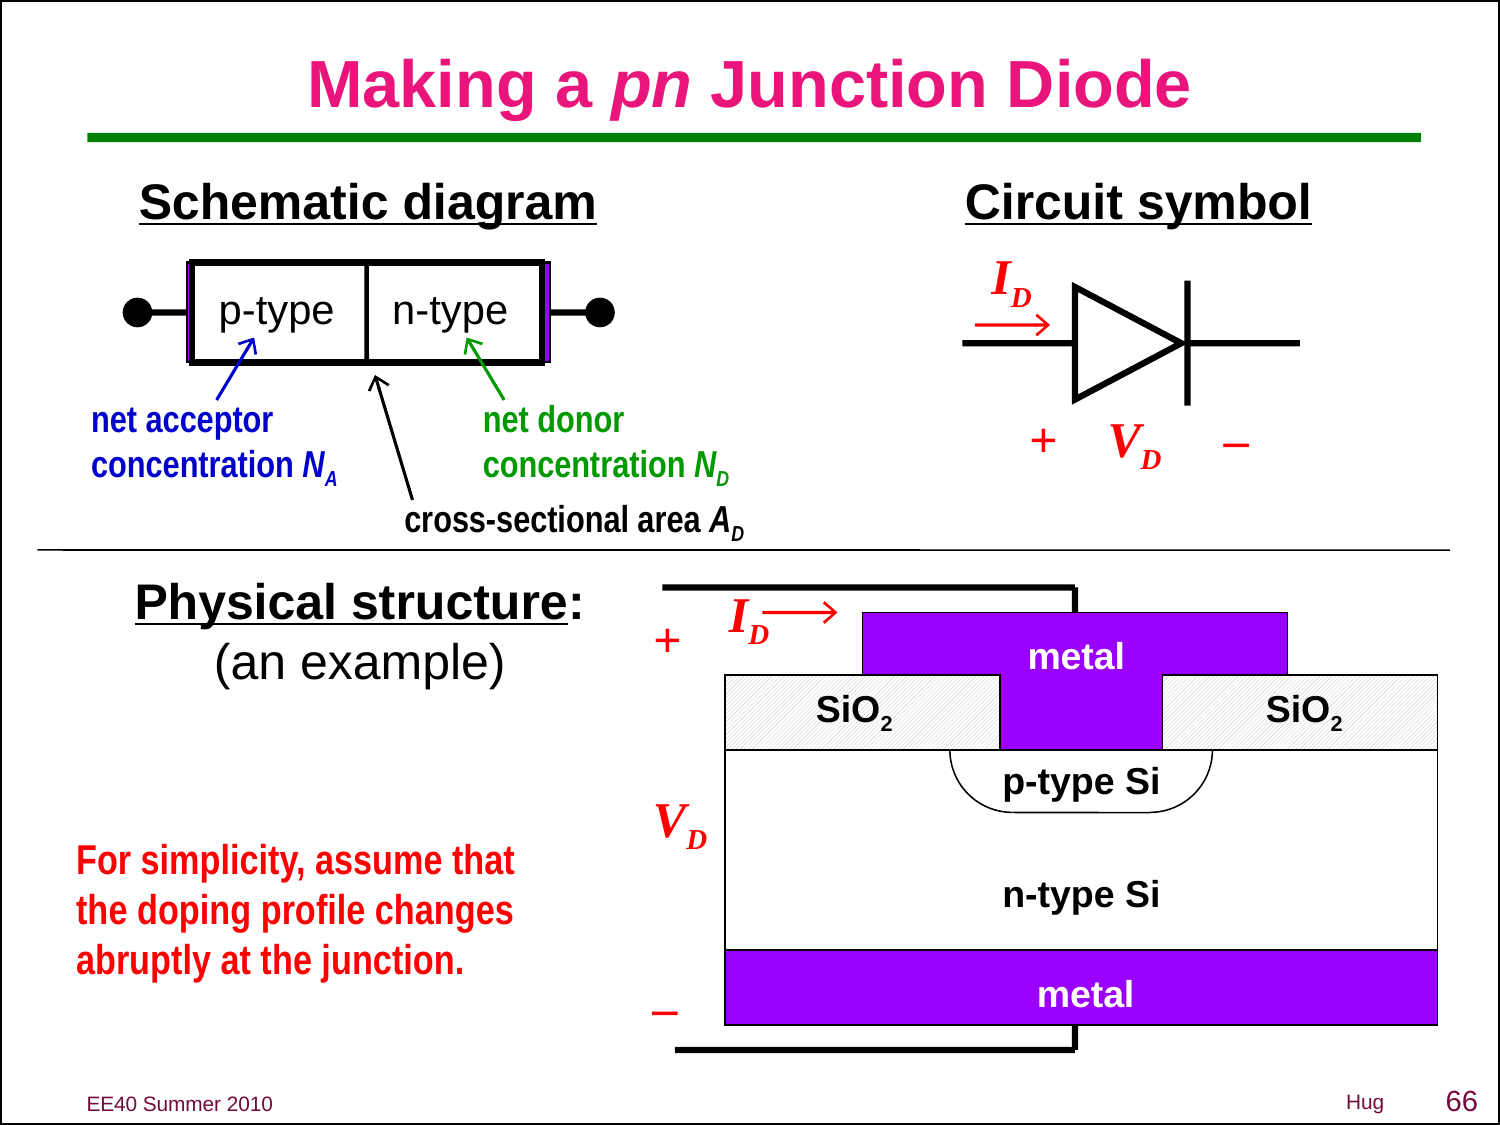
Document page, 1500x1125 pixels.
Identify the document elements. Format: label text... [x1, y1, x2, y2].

text_box [1176, 750, 1213, 807]
text_box SiO2 [1251, 677, 1358, 744]
text_box [187, 262, 191, 363]
text_box + VD – [638, 599, 735, 1043]
text_box metal [1012, 624, 1141, 685]
text_box [587, 299, 613, 325]
text_box Physical structure: (an example) [119, 562, 600, 698]
text_box [367, 262, 542, 363]
text_box Circuit symbol [950, 162, 1328, 238]
text_box [1162, 674, 1438, 750]
text_box net acceptor concentration NA [76, 387, 353, 499]
text_box [735, 674, 1000, 750]
text_box [368, 375, 409, 487]
text_box [1075, 287, 1182, 399]
text_box + VD – [1014, 399, 1265, 483]
text_box [974, 321, 1051, 337]
text_box [125, 299, 151, 325]
text_box ID [714, 574, 785, 658]
text_box [862, 612, 1288, 749]
text_box [464, 337, 505, 401]
text_box SiO2 [801, 677, 908, 744]
text_box net donor concentration ND [468, 387, 745, 487]
text_box metal [1022, 962, 1150, 1023]
text_box For simplicity, assume that the doping profile changes abruptly at the junction. [61, 825, 539, 990]
text_box [735, 949, 1438, 1025]
text_box Schematic diagram [123, 162, 613, 238]
title Making a pn Junction Diode [74, 37, 1426, 126]
text_box [949, 750, 987, 807]
text_box [735, 750, 1438, 949]
text_box p-type Si [987, 749, 1176, 810]
text_box [216, 337, 257, 401]
text_box [191, 262, 366, 363]
text_box cross-sectional area AD [389, 487, 760, 554]
text_box ID [976, 238, 1047, 321]
text_box n-type Si [987, 862, 1176, 923]
text_box [542, 262, 550, 363]
text_box p-type n-type [203, 275, 524, 340]
